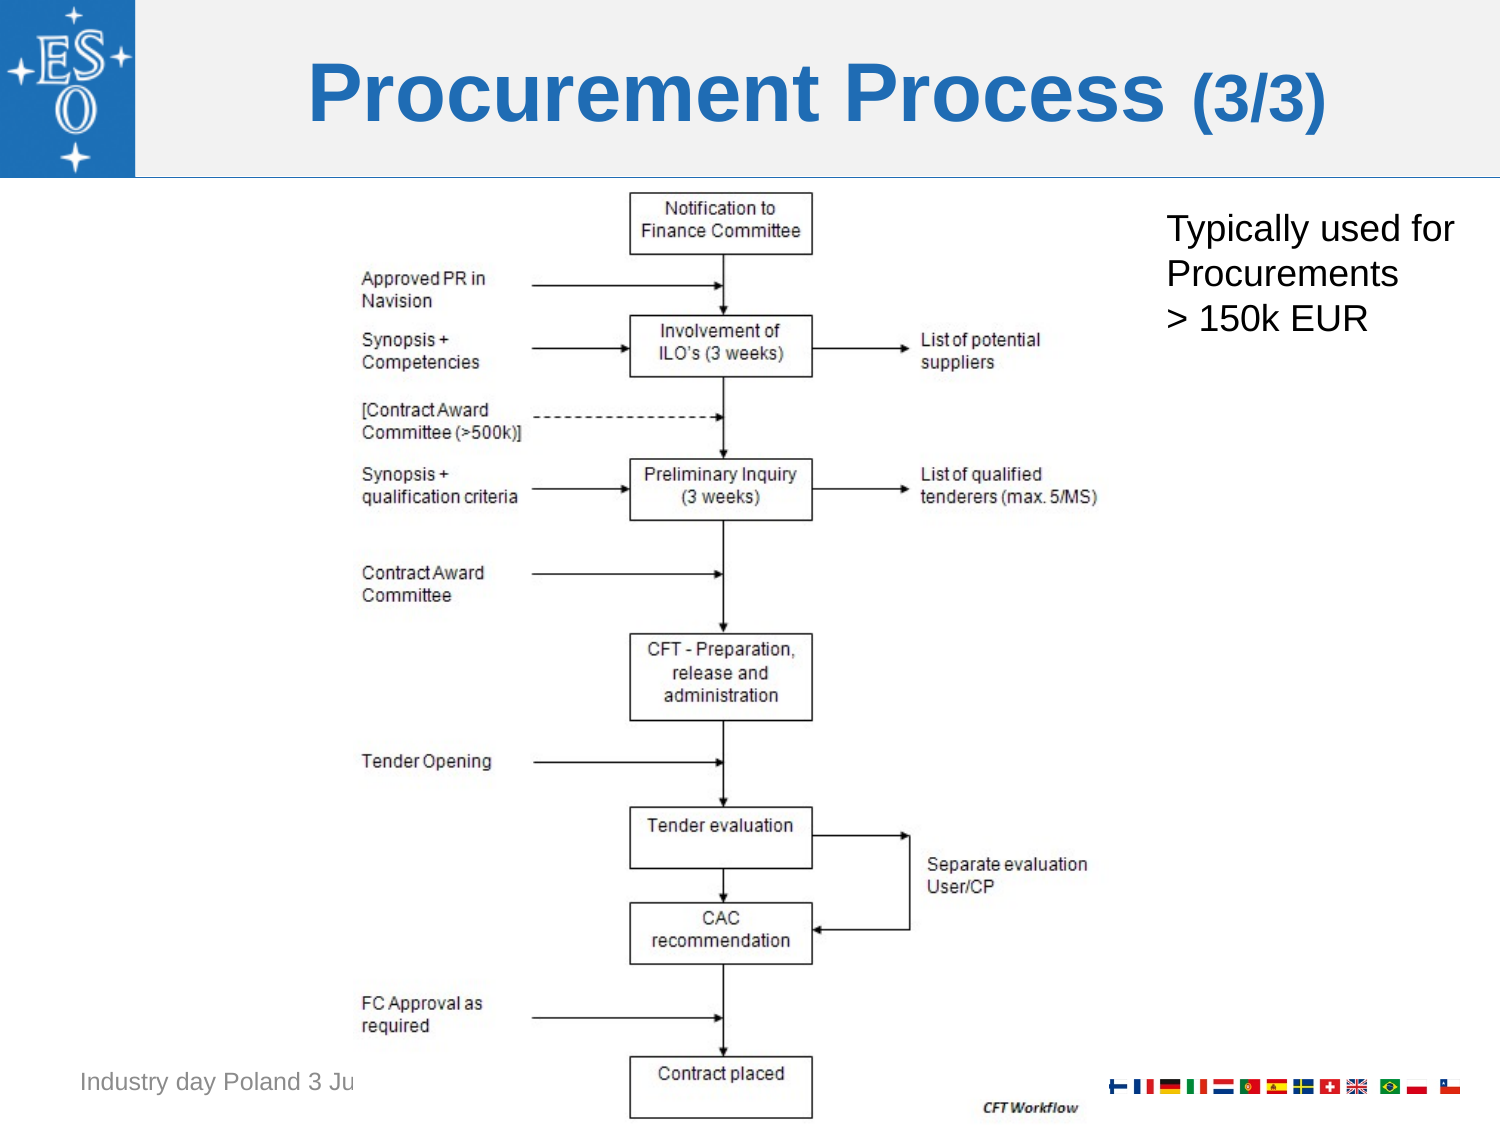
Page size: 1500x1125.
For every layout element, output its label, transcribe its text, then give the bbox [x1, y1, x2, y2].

text_box Typically used for Procurements > 150k EUR [1151, 196, 1500, 347]
title Procurement Process (3/3) [135, 0, 1500, 176]
footer Industry day Poland 3 July 2015 [64, 1045, 347, 1117]
picture [352, 191, 1460, 1125]
